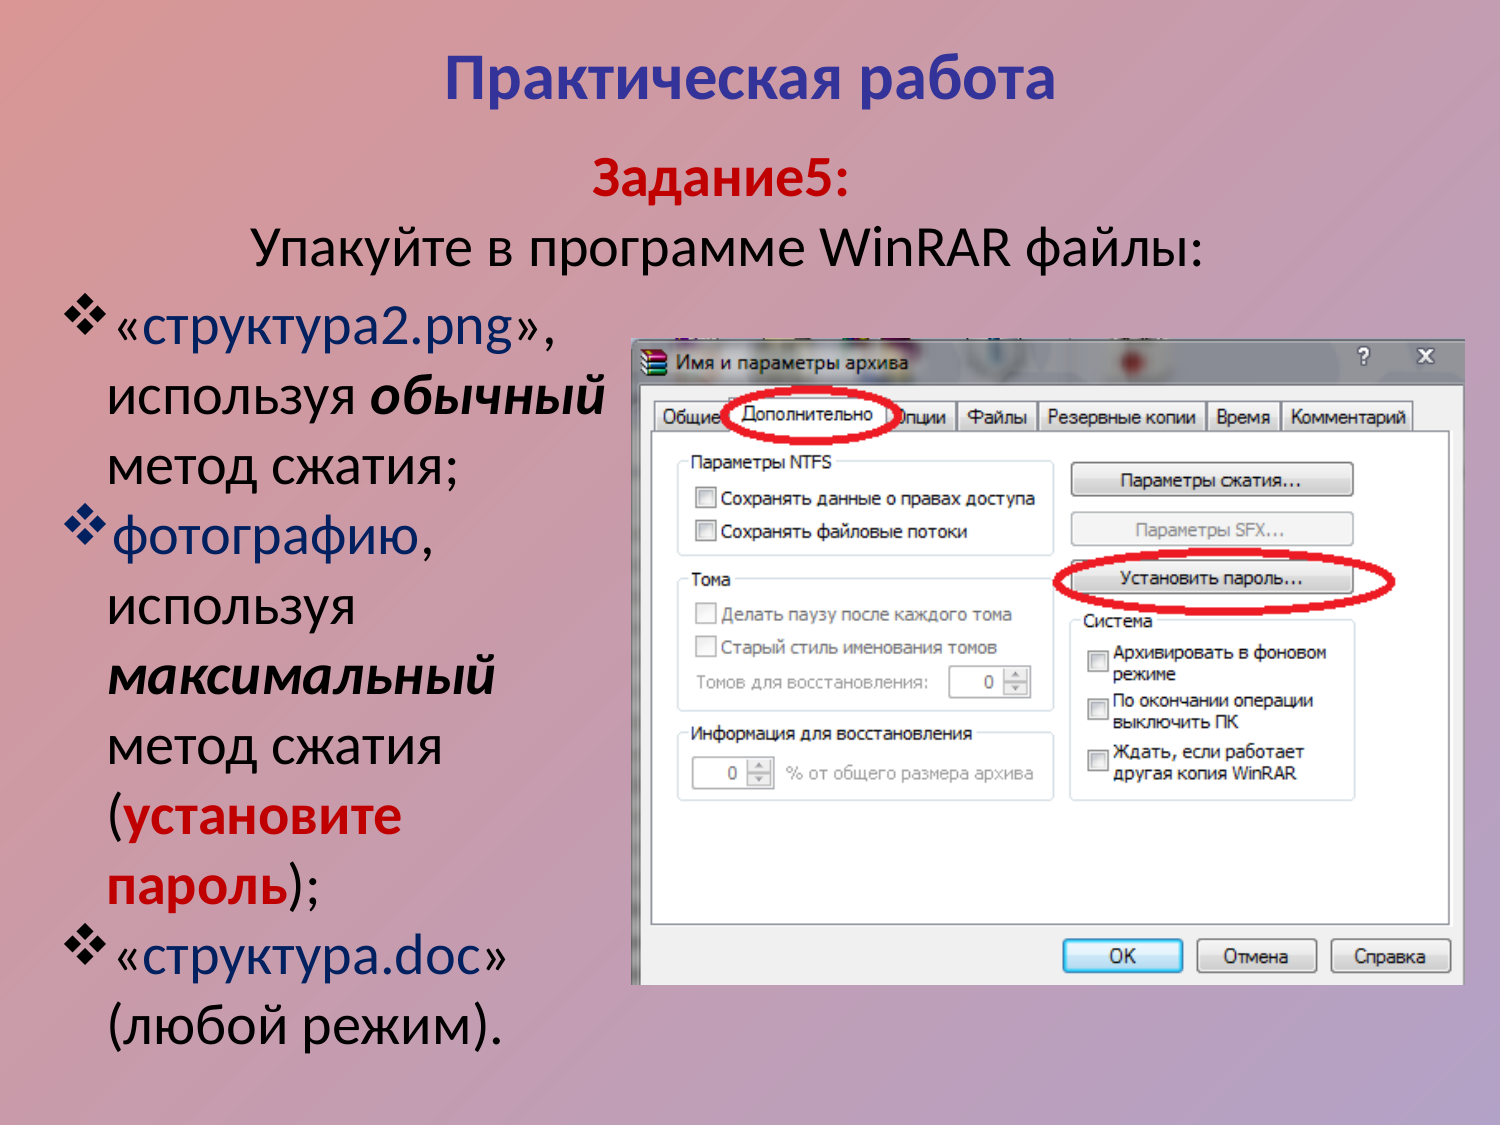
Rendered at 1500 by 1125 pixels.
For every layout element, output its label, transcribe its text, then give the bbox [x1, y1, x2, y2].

text_box «структура2.png», используя обычный метод сжатия; фотографию, используя максимальный метод сжатия (установите пароль); «структура.doc» (любой режим). [44, 278, 637, 1125]
picture [631, 337, 1466, 985]
title Задание5: Упакуйте в программе WinRAR файлы: [77, 148, 1379, 268]
text_box Практическая работа [76, 19, 1427, 127]
